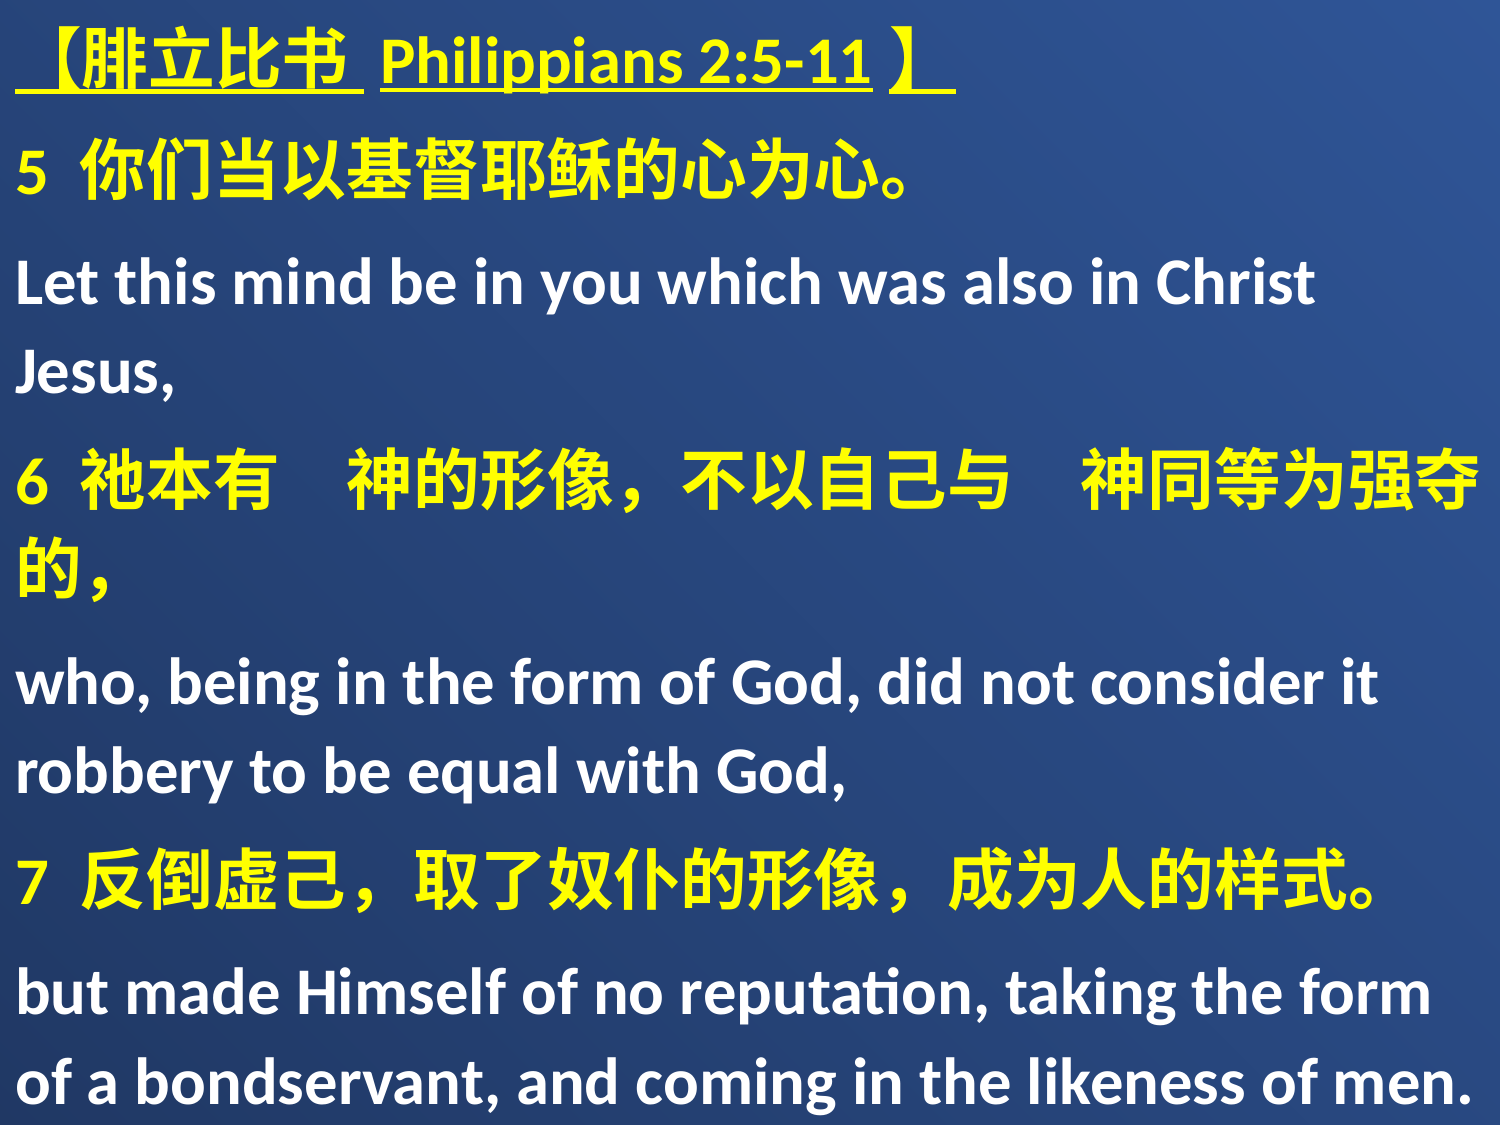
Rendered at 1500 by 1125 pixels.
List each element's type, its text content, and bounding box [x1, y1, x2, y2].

subtitle 【腓立比书 Philippians 2:5-11】 5 你们当以基督耶稣的心为心。 Let this mind be in you which was also in Christ Jesus, 6 祂本有 神的形像，不以自己与 神同等为强夺的， who, being in the form of God, did not consider it robbery to be equal with God, 7 反倒虚己，取了奴仆的形像，成为人的样式。 but made Himself of no reputation, taking the form of a bondservant, and coming in the likeness of men. her. [0, 0, 1500, 1125]
